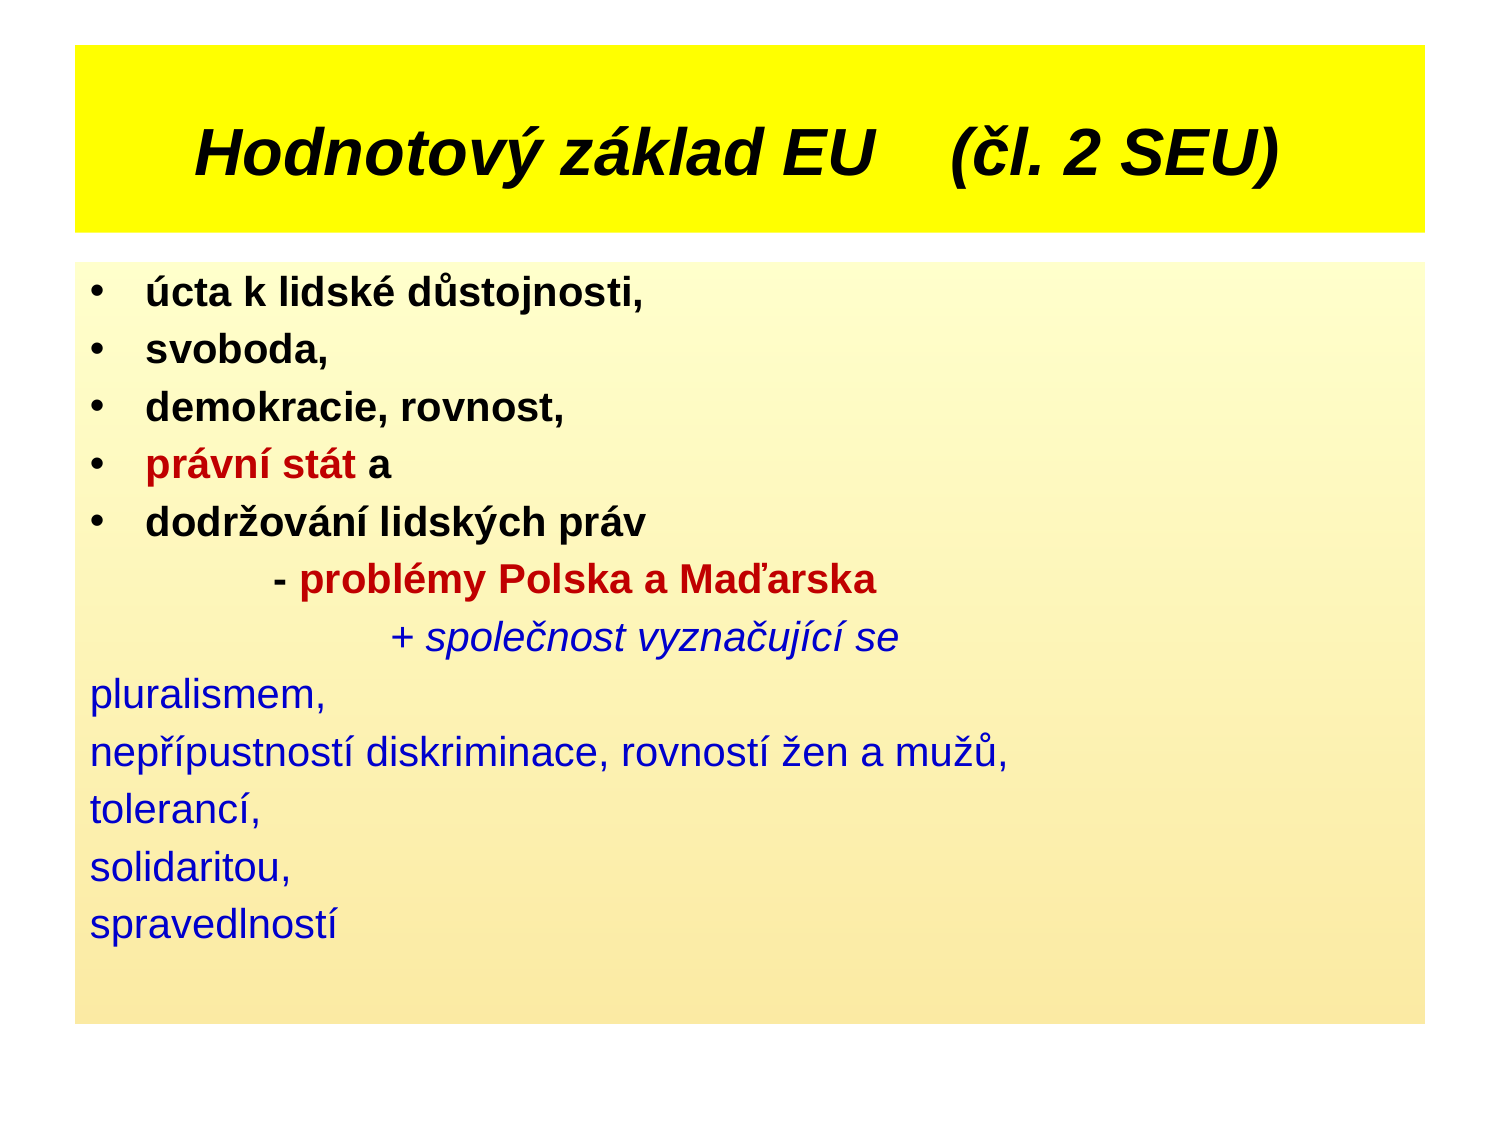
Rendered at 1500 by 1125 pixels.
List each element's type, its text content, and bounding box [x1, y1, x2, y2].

list úcta k lidské důstojnosti, svoboda, demokracie, rovnost, právní stát a dodržování lidských práv - problémy Polska a Maďarska + společnost vyznačující se pluralismem, nepřípustností diskriminace, rovností žen a mužů, tolerancí, solidaritou, spravedlností [75, 262, 1425, 1024]
title Hodnotový základ EU (čl. 2 SEU) [75, 45, 1425, 233]
